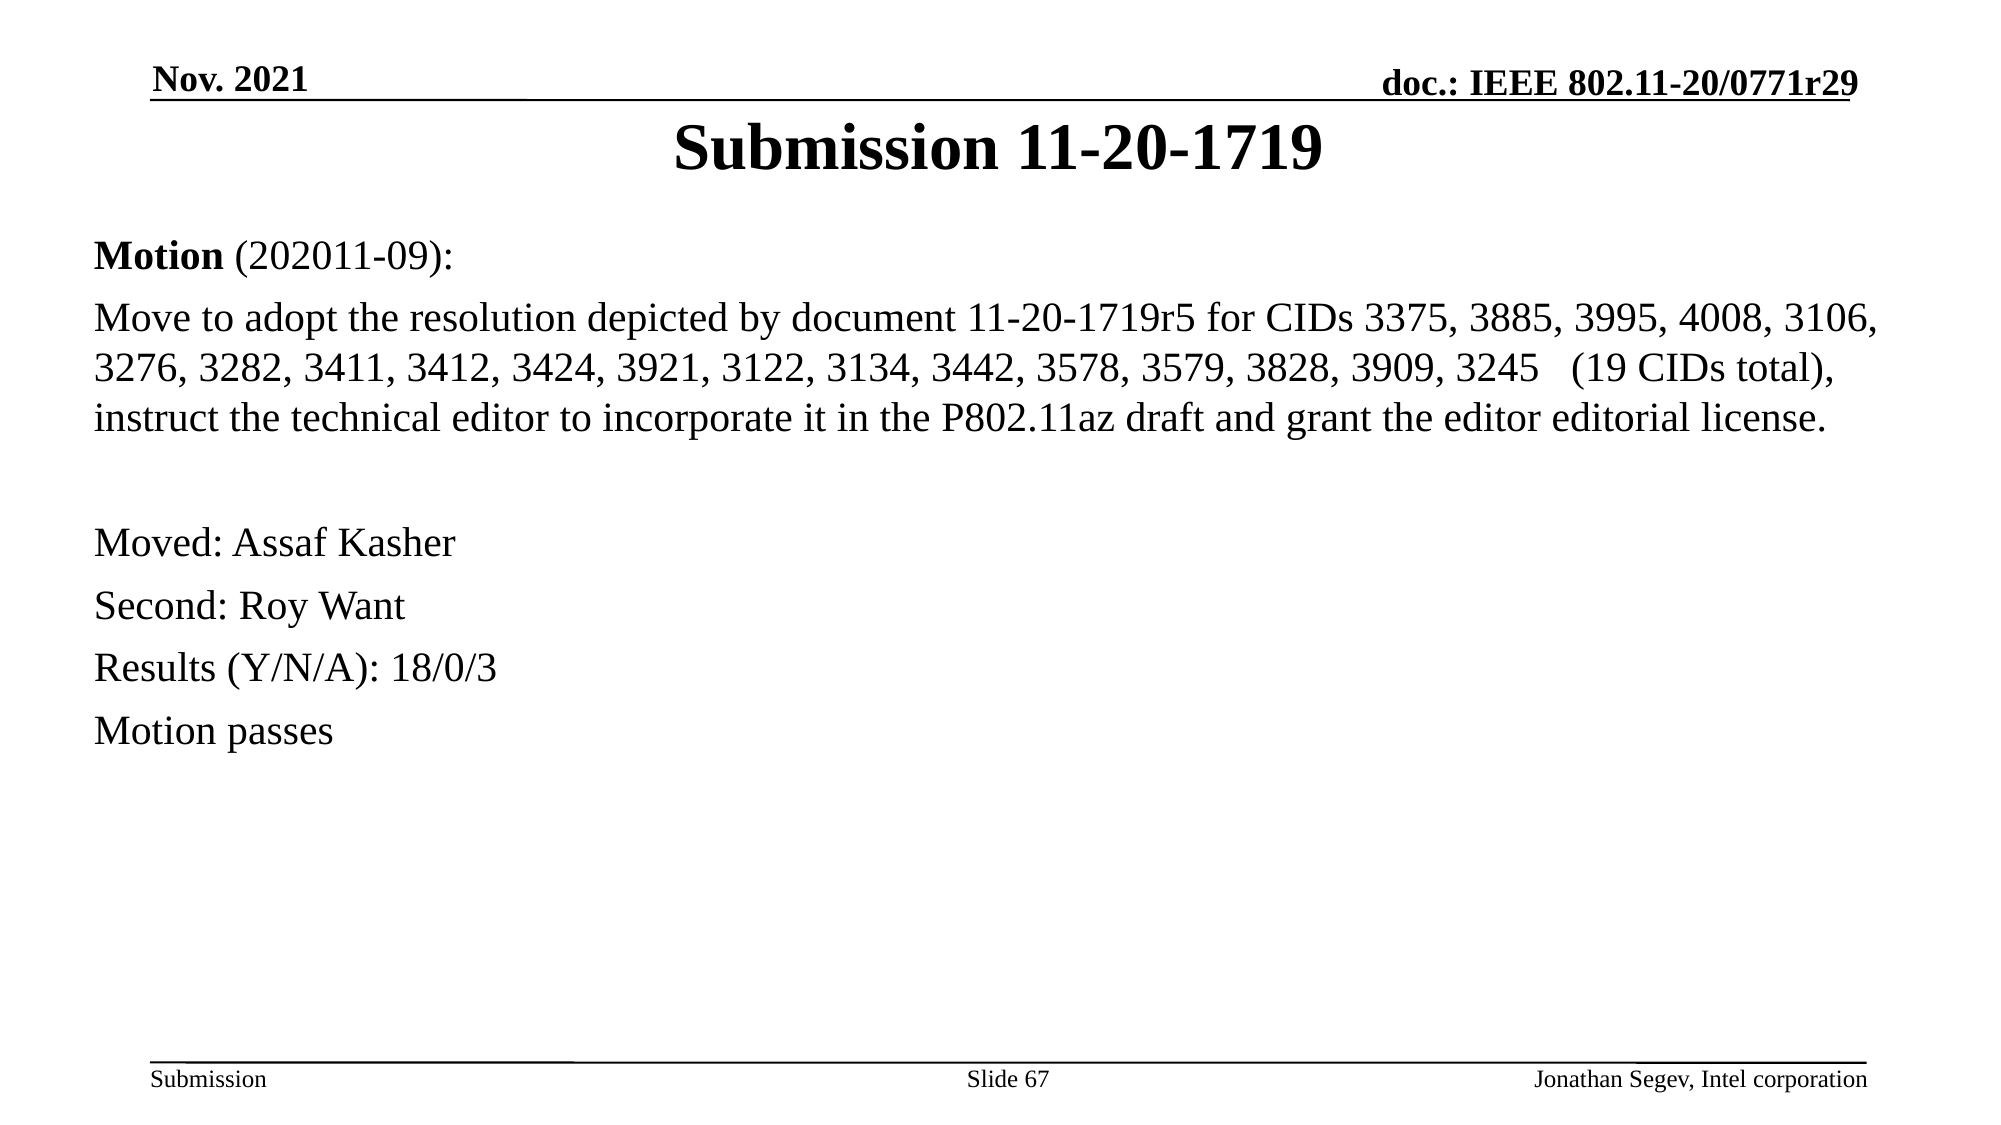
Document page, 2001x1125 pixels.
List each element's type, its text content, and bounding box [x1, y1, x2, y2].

slide_number Slide 67 [950, 1061, 1067, 1123]
list Motion (202011-09): Move to adopt the resolution depicted by document 11-20-1719r5 for CIDs 3375, 3885, 3995, 4008, 3106, 3276, 3282, 3411, 3412, 3424, 3921, 3122, 3134, 3442, 3578, 3579, 3828, 3909, 3245 (19 CIDs total), instruct the technical editor to incorporate it in the P802.11az draft and grant the editor editorial license. Moved: Assaf Kasher Second: Roy Want Results (Y/N/A): 18/0/3 Motion passes [78, 219, 1922, 1000]
title Submission 11-20-1719 [149, 112, 1850, 173]
footer Jonathan Segev, Intel corporation [1171, 1061, 1869, 1093]
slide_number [152, 54, 563, 100]
